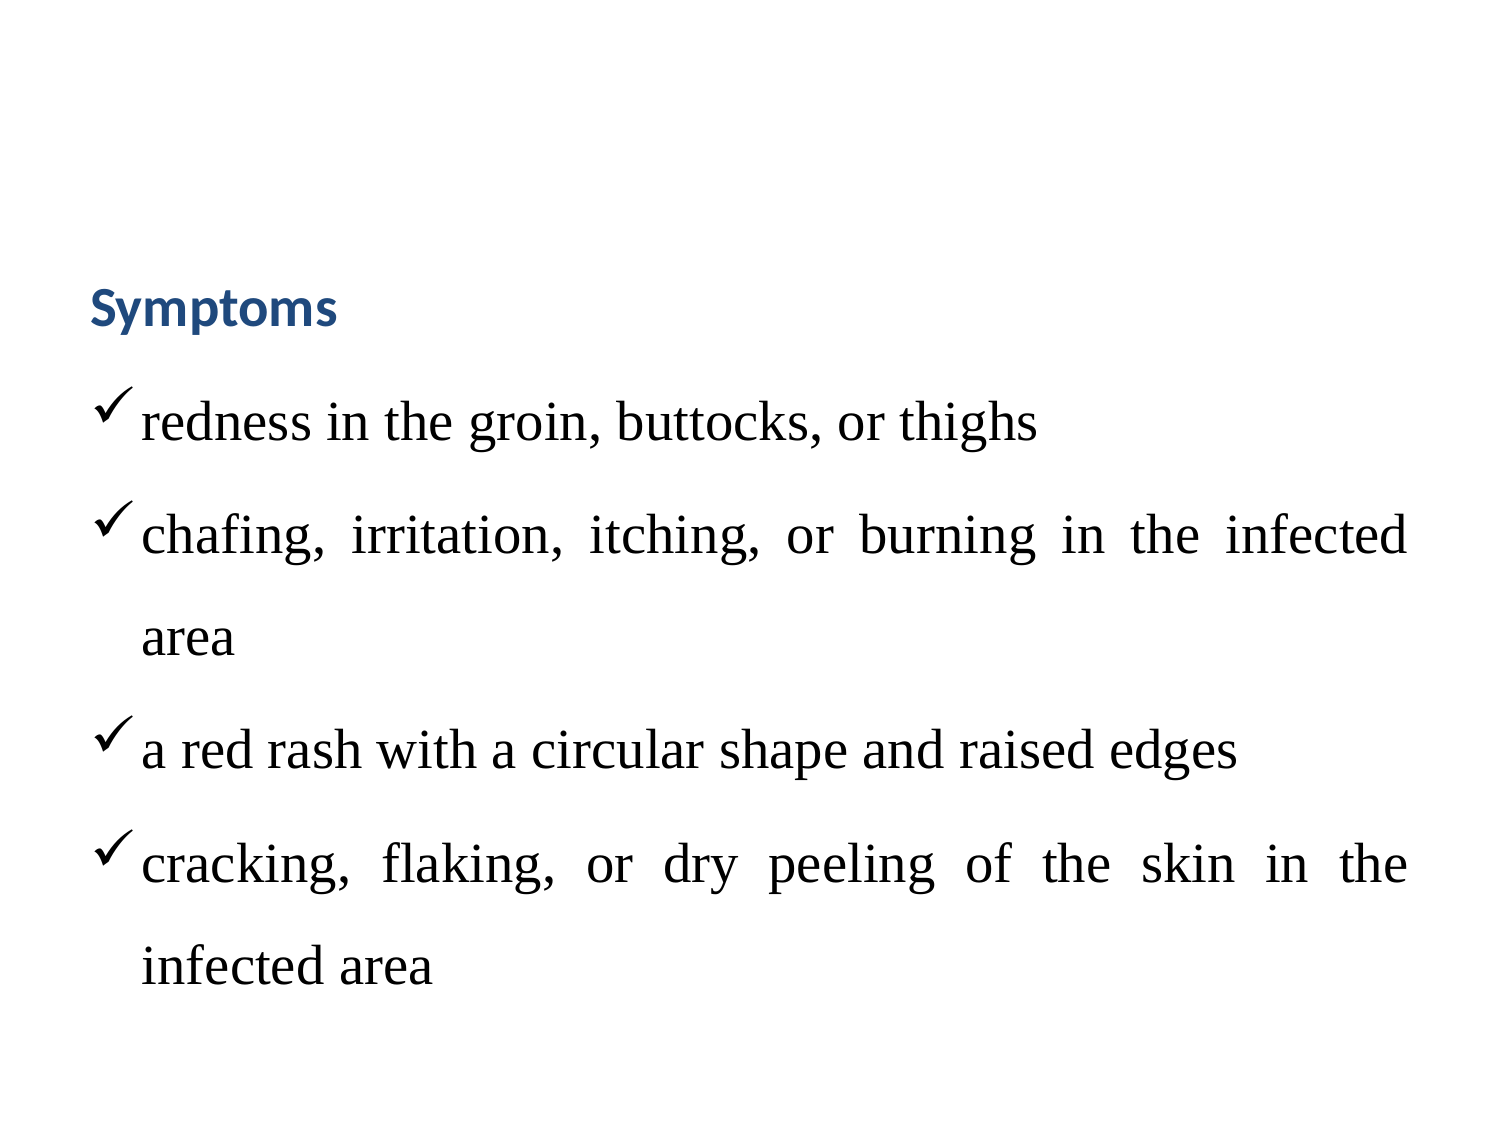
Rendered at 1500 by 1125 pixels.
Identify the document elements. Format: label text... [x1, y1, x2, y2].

list Symptoms redness in the groin, buttocks, or thighs chafing, irritation, itching, or burning in the infected area a red rash with a circular shape and raised edges cracking, flaking, or dry peeling of the skin in the infected area [75, 262, 1425, 1005]
